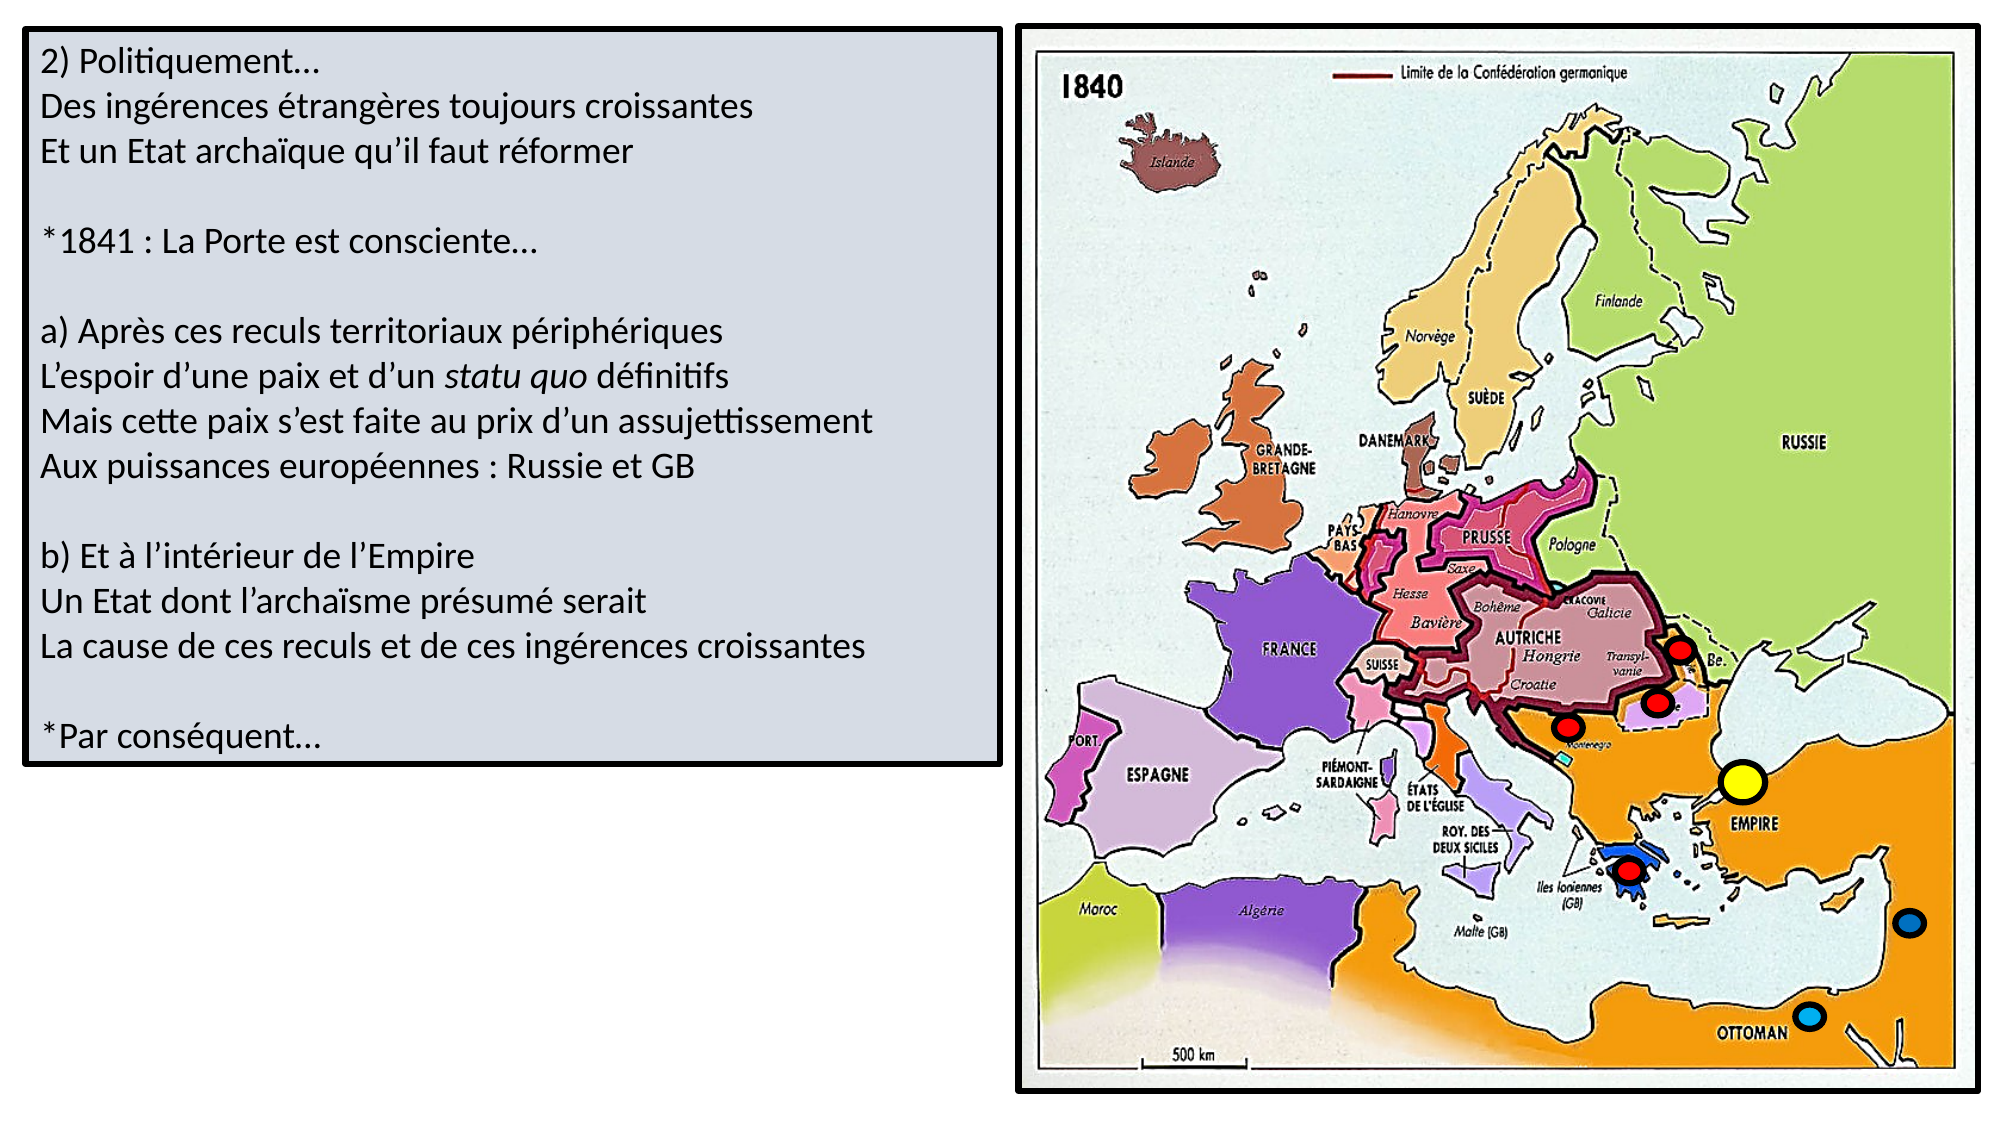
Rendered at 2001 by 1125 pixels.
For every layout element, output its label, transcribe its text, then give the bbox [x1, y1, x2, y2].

text_box 2) Politiquement… Des ingérences étrangères toujours croissantes Et un Etat archaïque qu’il faut réformer *1841 : La Porte est consciente… a) Après ces reculs territoriaux périphériques L’espoir d’une paix et d’un statu quo définitifs Mais cette paix s’est faite au prix d’un assujettissement Aux puissances européennes : Russie et GB b) Et à l’intérieur de l’Empire Un Etat dont l’archaïsme présumé serait La cause de ces reculs et de ces ingérences croissantes *Par conséquent… [25, 29, 1000, 764]
picture [1021, 29, 1975, 1088]
